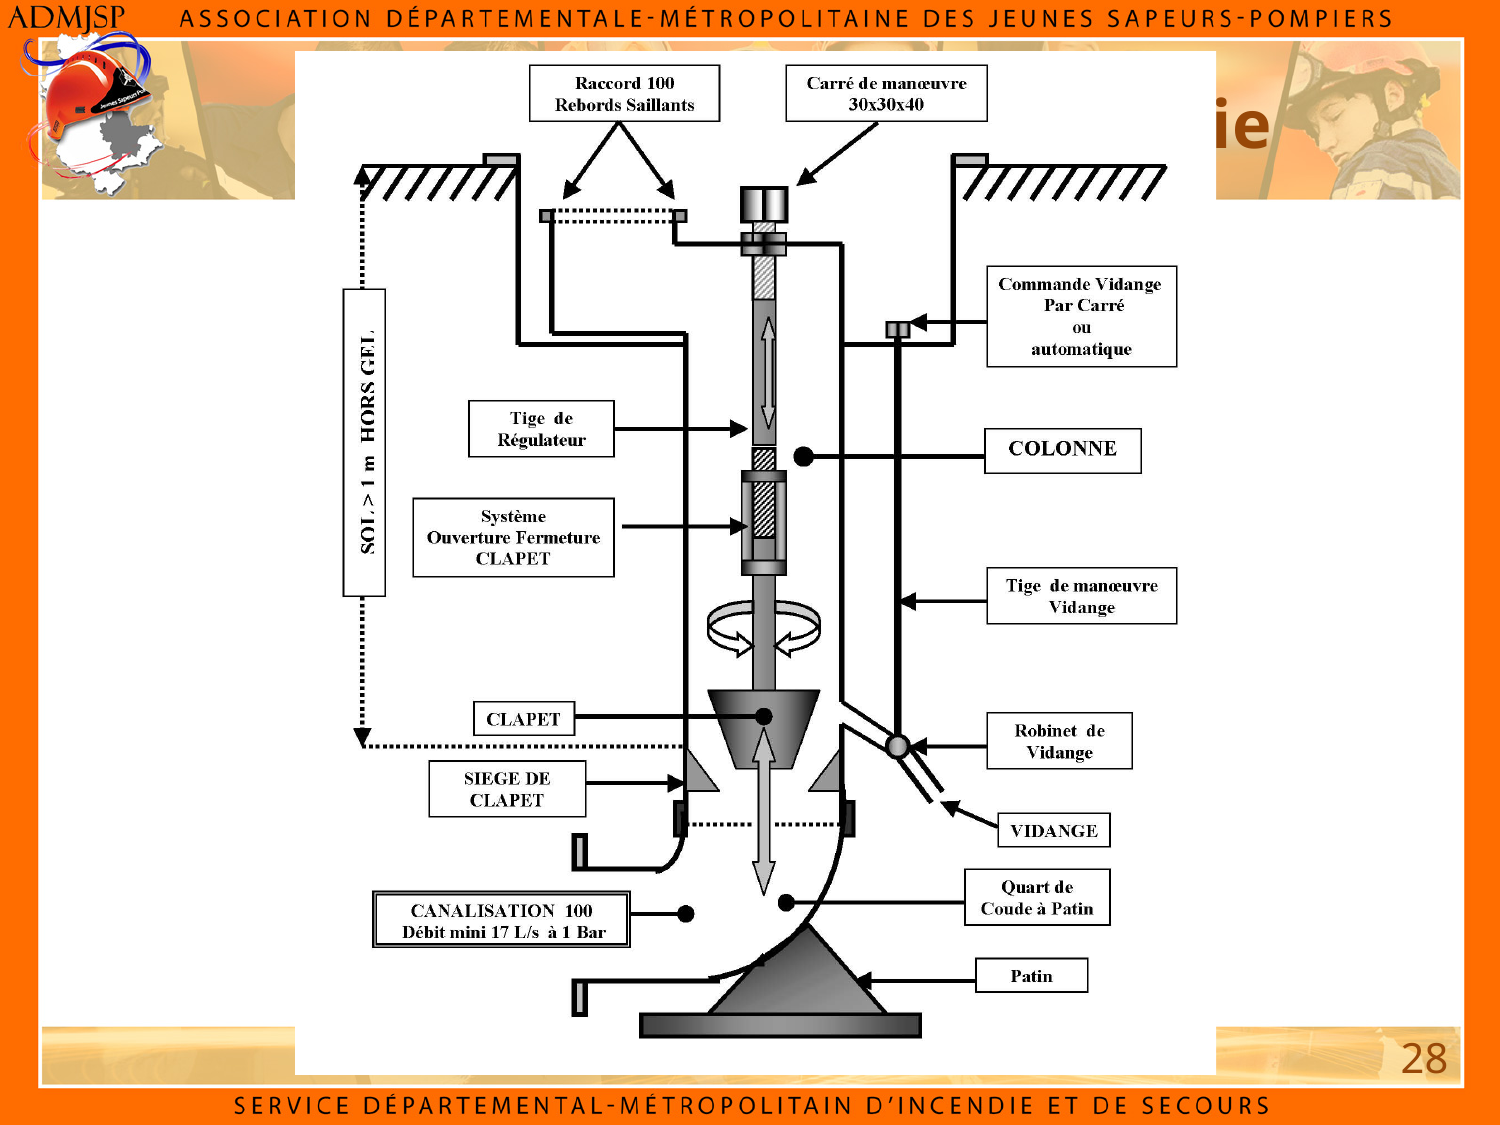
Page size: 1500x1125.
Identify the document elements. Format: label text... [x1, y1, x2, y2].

picture [0, 0, 1500, 1125]
title Poteaux et bouche d’incendie [112, 45, 1454, 200]
text_box 28 [1113, 1029, 1464, 1090]
